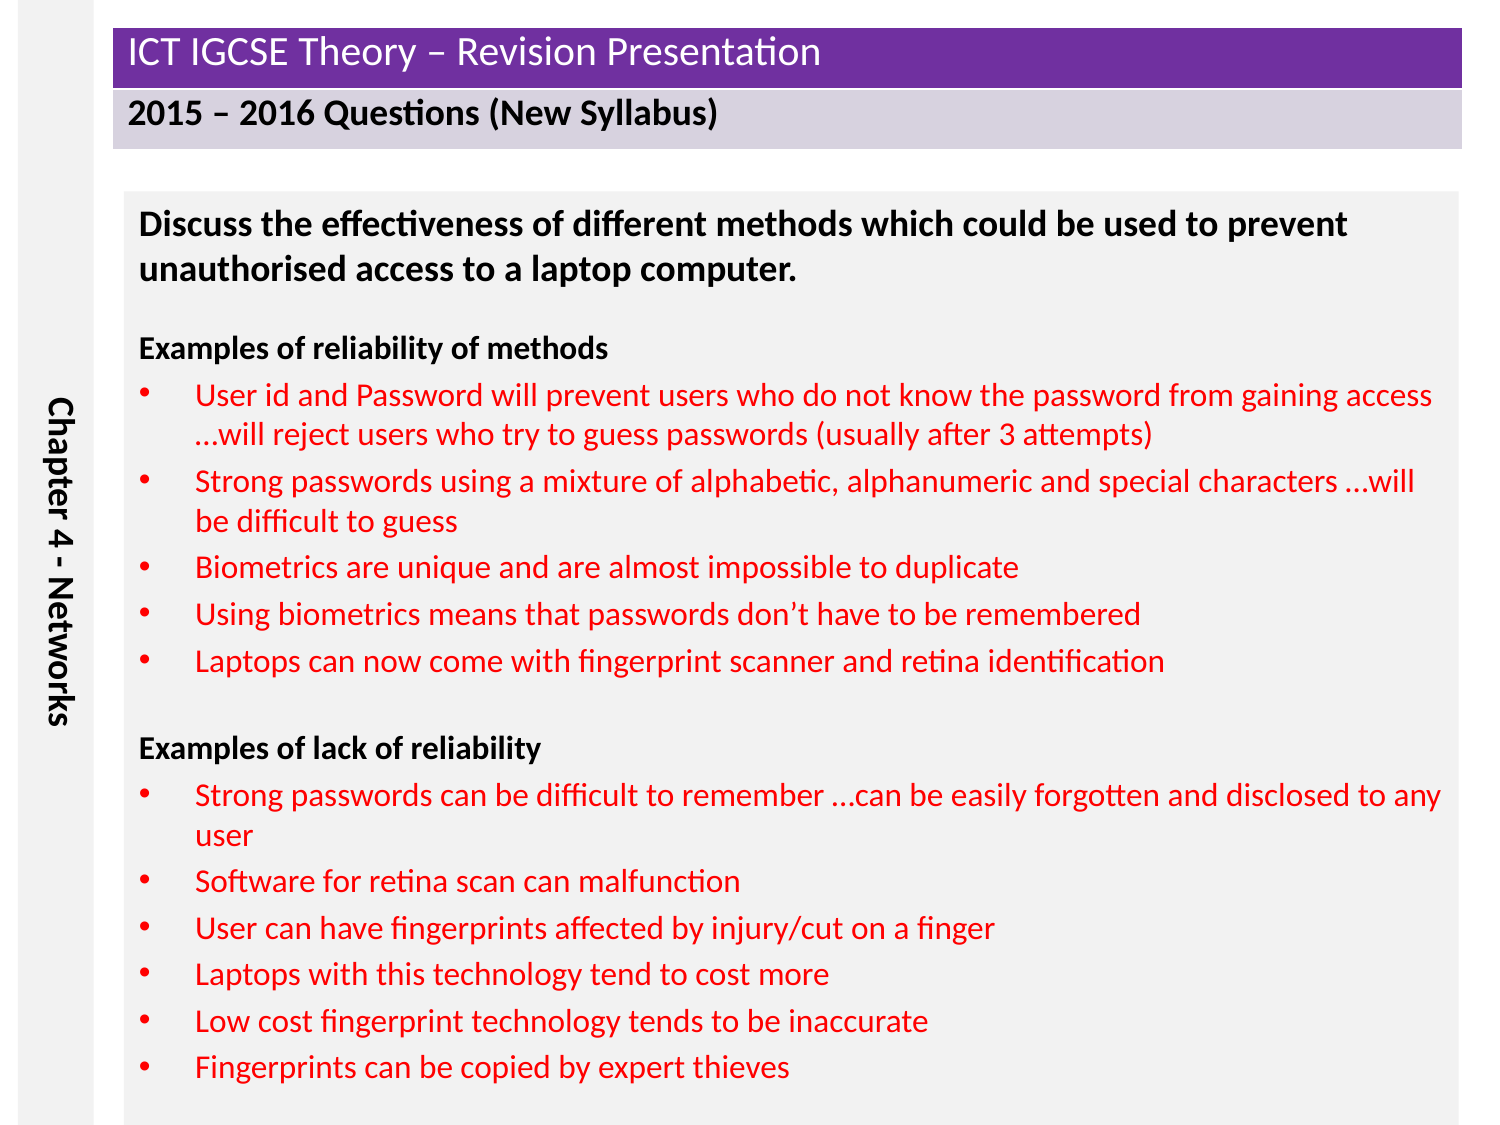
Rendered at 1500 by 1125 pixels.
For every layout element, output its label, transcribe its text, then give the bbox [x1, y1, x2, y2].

list Discuss the effectiveness of different methods which could be used to prevent unauthorised access to a laptop computer. Examples of reliability of methods User id and Password will prevent users who do not know the password from gaining access …will reject users who try to guess passwords (usually after 3 attempts) Strong passwords using a mixture of alphabetic, alphanumeric and special characters …will be difficult to guess Biometrics are unique and are almost impossible to duplicate Using biometrics means that passwords don’t have to be remembered Laptops can now come with fingerprint scanner and retina identification Examples of lack of reliability Strong passwords can be difficult to remember …can be easily forgotten and disclosed to any user Software for retina scan can malfunction User can have fingerprints affected by injury/cut on a finger Laptops with this technology tend to cost more Low cost fingerprint technology tends to be inaccurate Fingerprints can be copied by expert thieves [123, 191, 1459, 1125]
